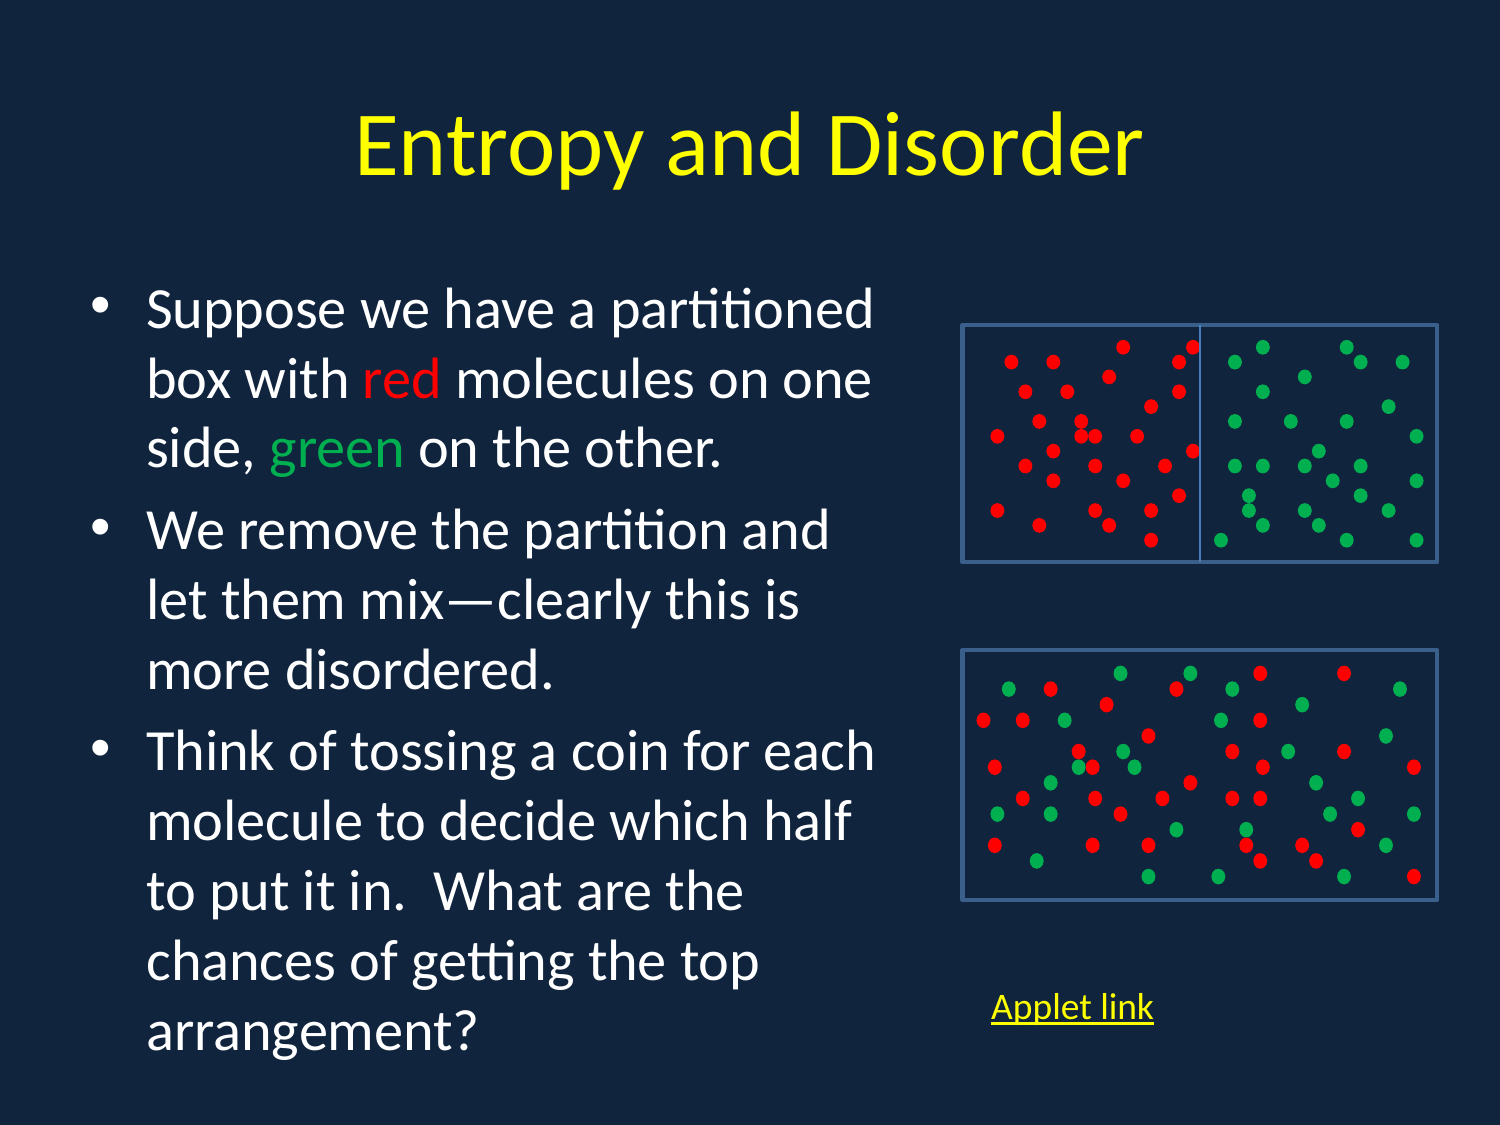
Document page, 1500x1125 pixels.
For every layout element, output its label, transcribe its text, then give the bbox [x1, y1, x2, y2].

text_box Applet link [976, 974, 1187, 1035]
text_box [962, 649, 1438, 901]
list Suppose we have a partitioned box with red molecules on one side, green on the other. We remove the partition and let them mix—clearly this is more disordered. Think of tossing a coin for each molecule to decide which half to put it in. What are the chances of getting the top arrangement? [75, 262, 913, 1088]
title Entropy and Disorder [75, 45, 1425, 233]
list x [924, 262, 1450, 1005]
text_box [962, 324, 1438, 563]
